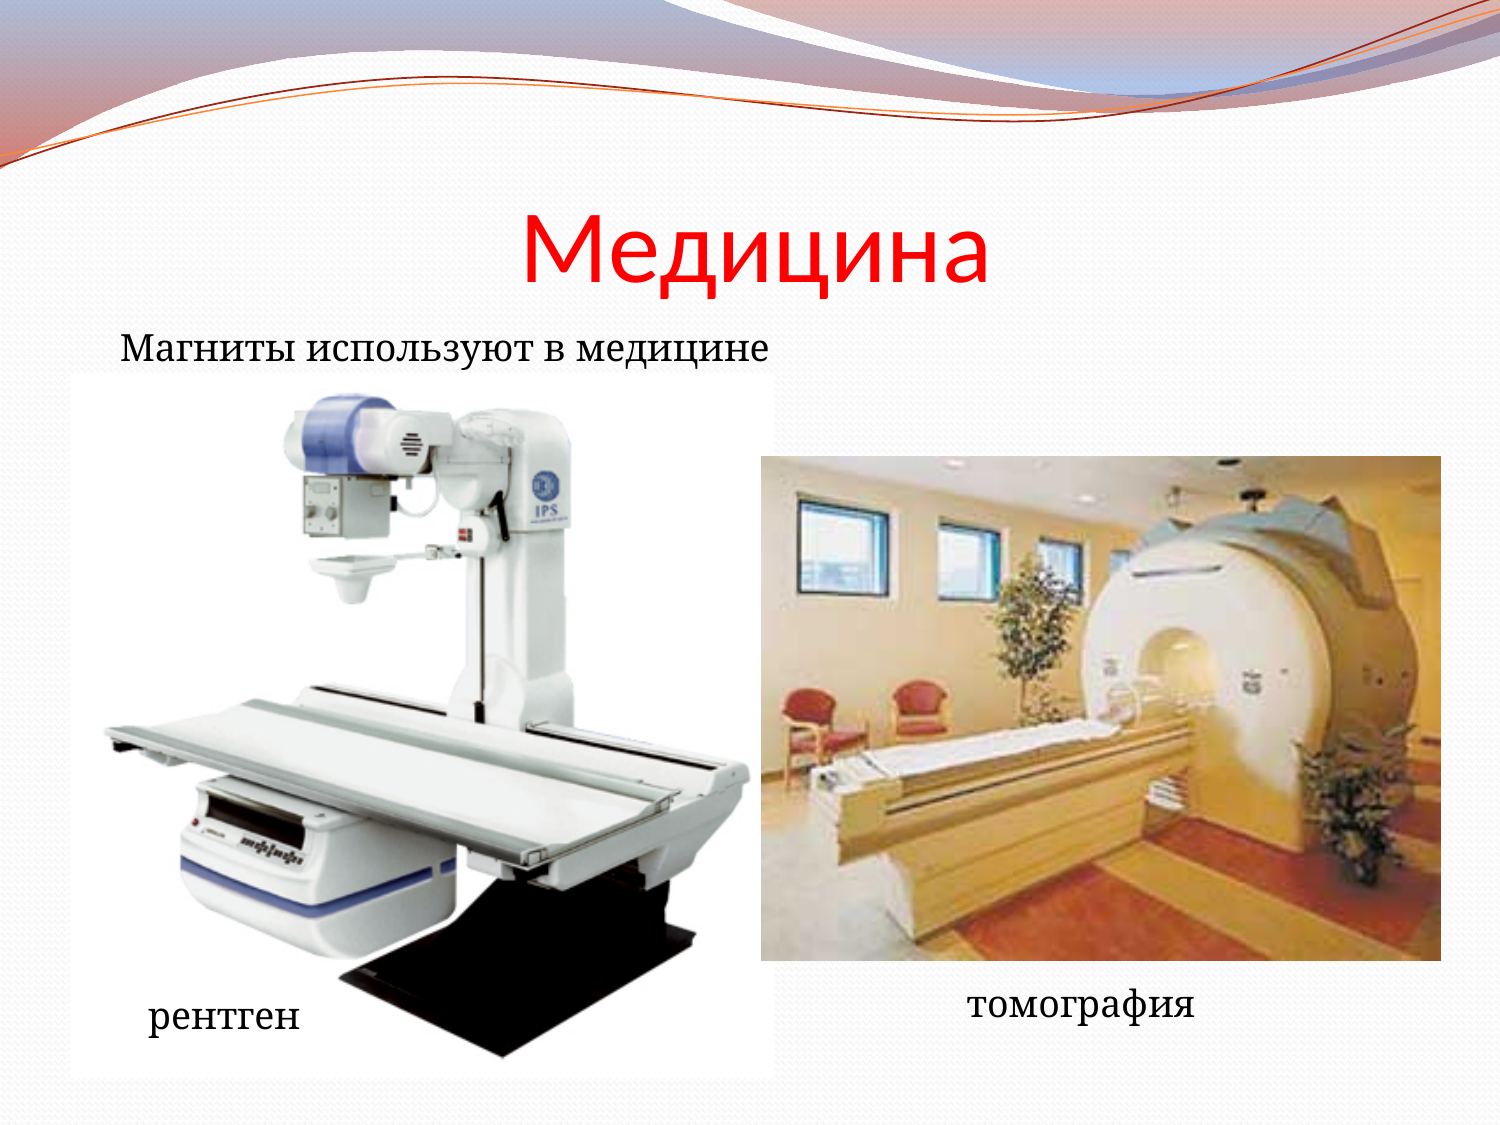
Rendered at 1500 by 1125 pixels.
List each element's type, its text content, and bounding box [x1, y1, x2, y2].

text_box Магниты используют в медицине [104, 316, 795, 377]
title Медицина [75, 115, 1438, 303]
text_box томография [951, 972, 1210, 1033]
picture [70, 374, 1441, 1079]
